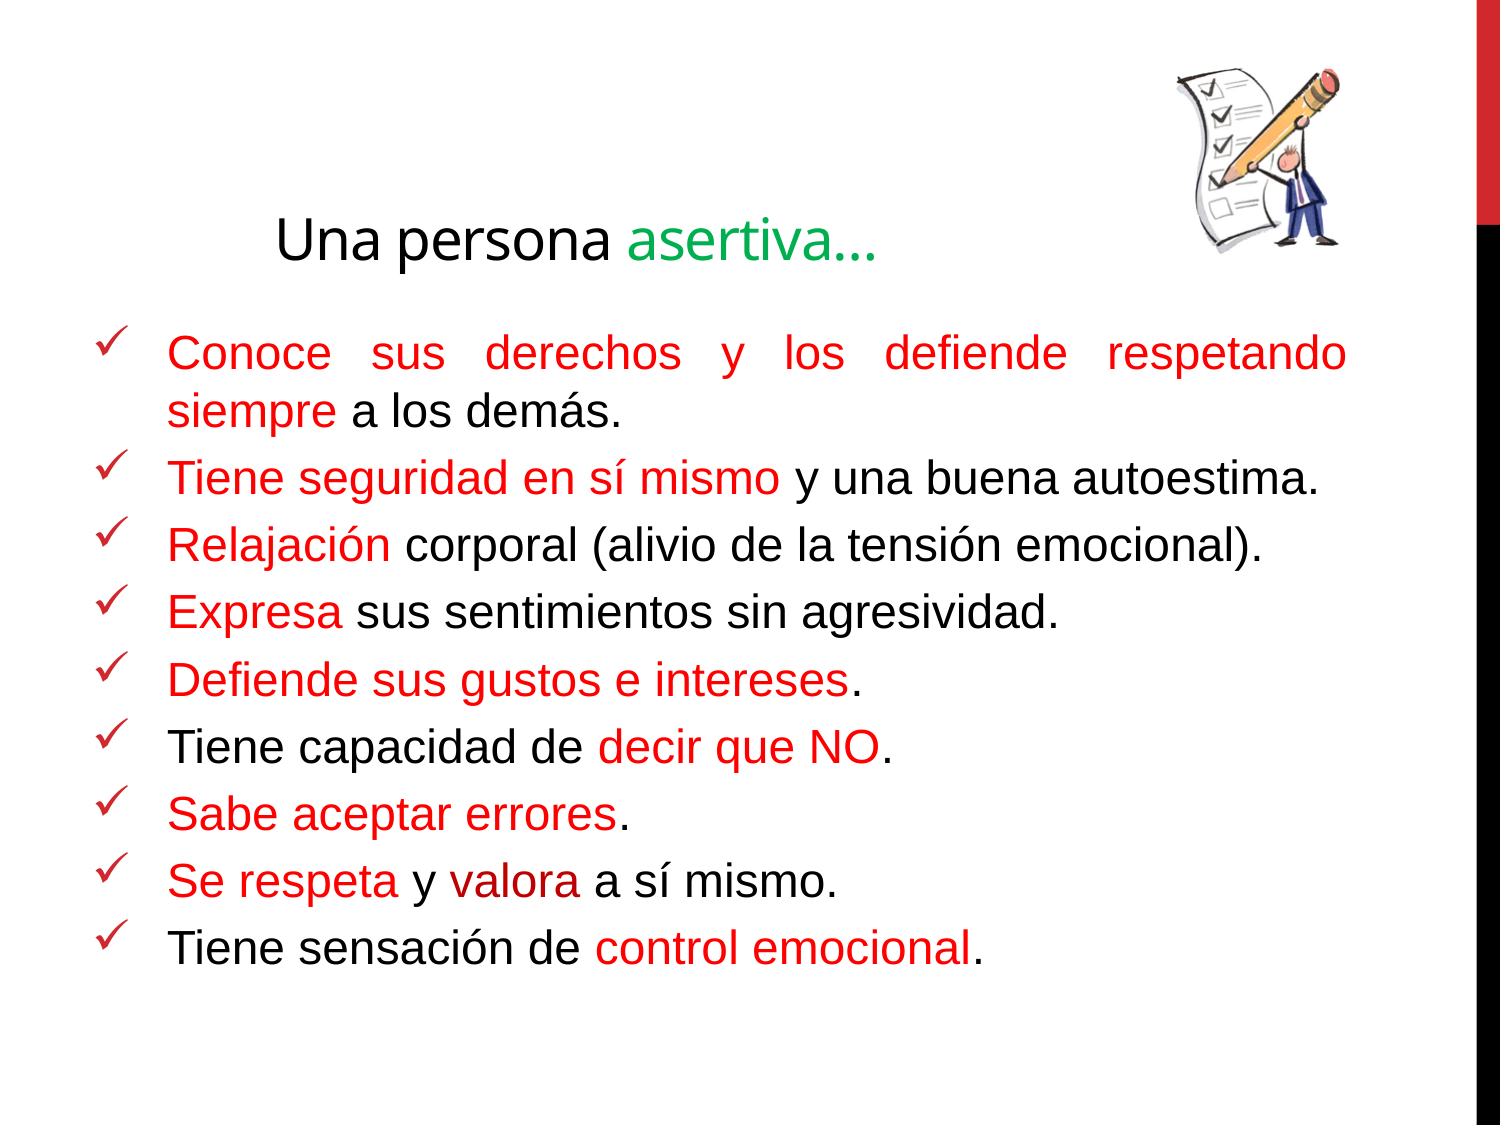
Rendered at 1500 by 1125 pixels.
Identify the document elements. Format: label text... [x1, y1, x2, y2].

title Una persona asertiva… [188, 160, 1346, 280]
picture [1174, 65, 1342, 256]
list Conoce sus derechos y los defiende respetando siempre a los demás. Tiene seguridad en sí mismo y una buena autoestima. Relajación corporal (alivio de la tensión emocional). Expresa sus sentimientos sin agresividad. Defiende sus gustos e intereses. Tiene capacidad de decir que NO. Sabe aceptar errores. Se respeta y valora a sí mismo. Tiene sensación de control emocional. [76, 314, 1365, 1083]
